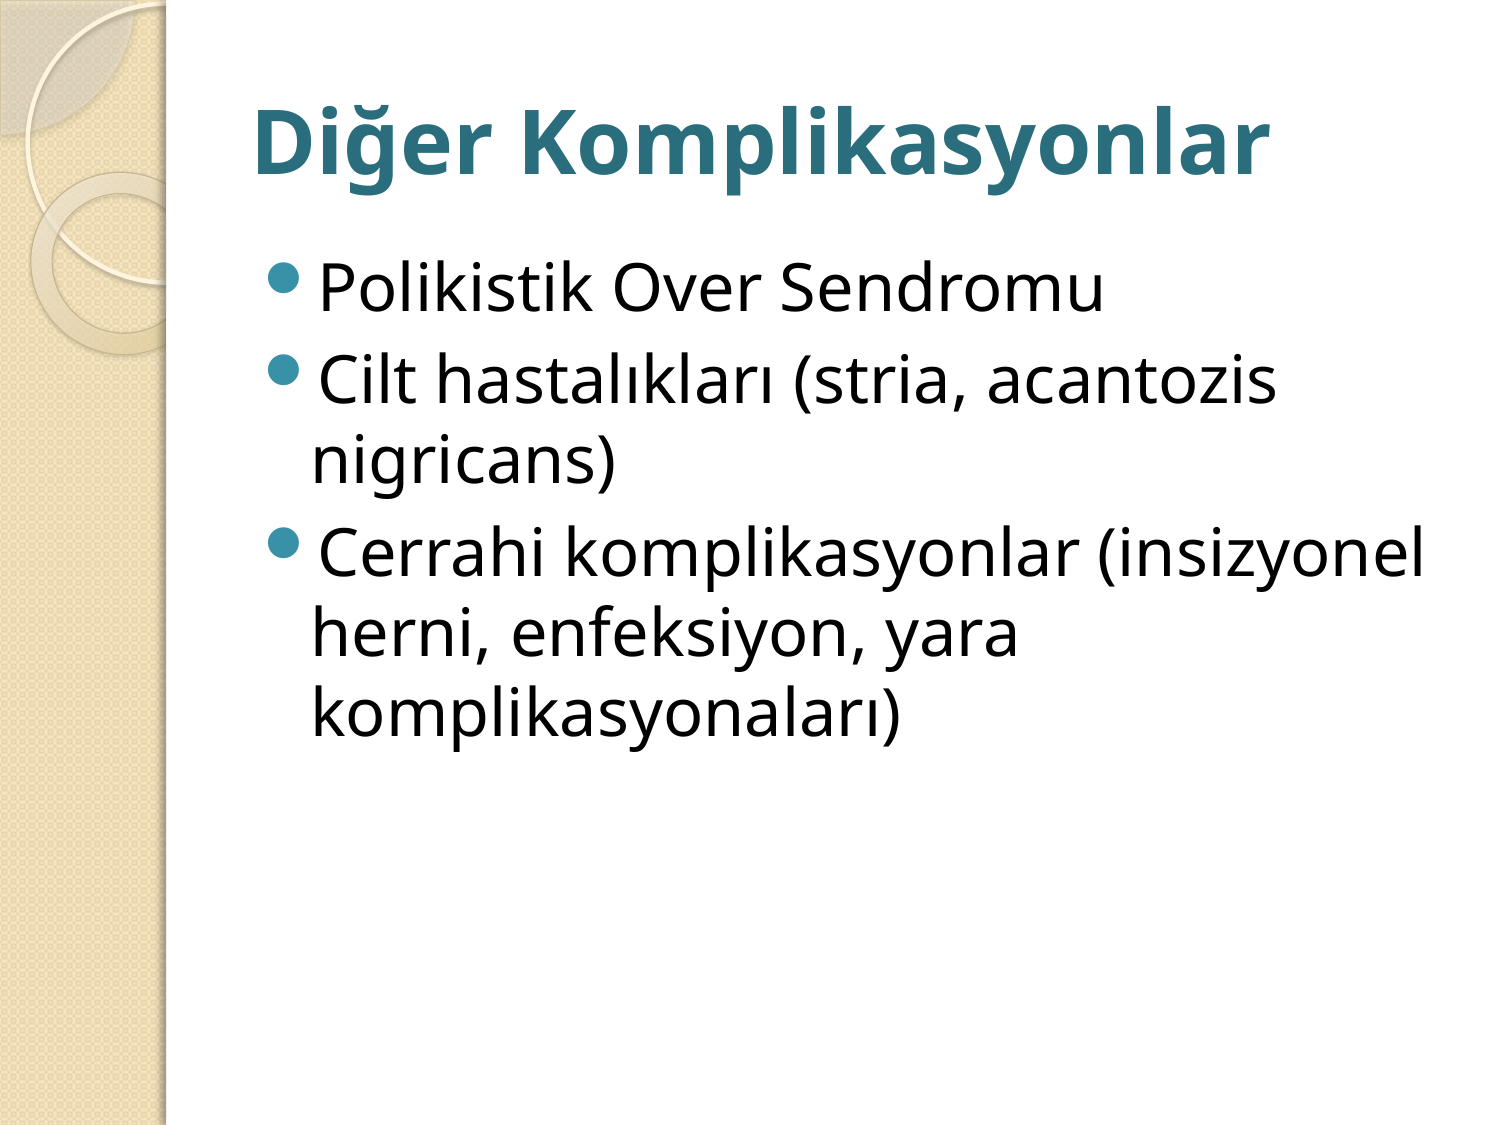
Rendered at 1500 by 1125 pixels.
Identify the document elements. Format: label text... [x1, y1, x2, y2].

list Polikistik Over Sendromu Cilt hastalıkları (stria, acantozis nigricans) Cerrahi komplikasyonlar (insizyonel herni, enfeksiyon, yara komplikasyonaları) [235, 237, 1466, 1025]
title Diğer Komplikasyonlar [235, 45, 1466, 233]
